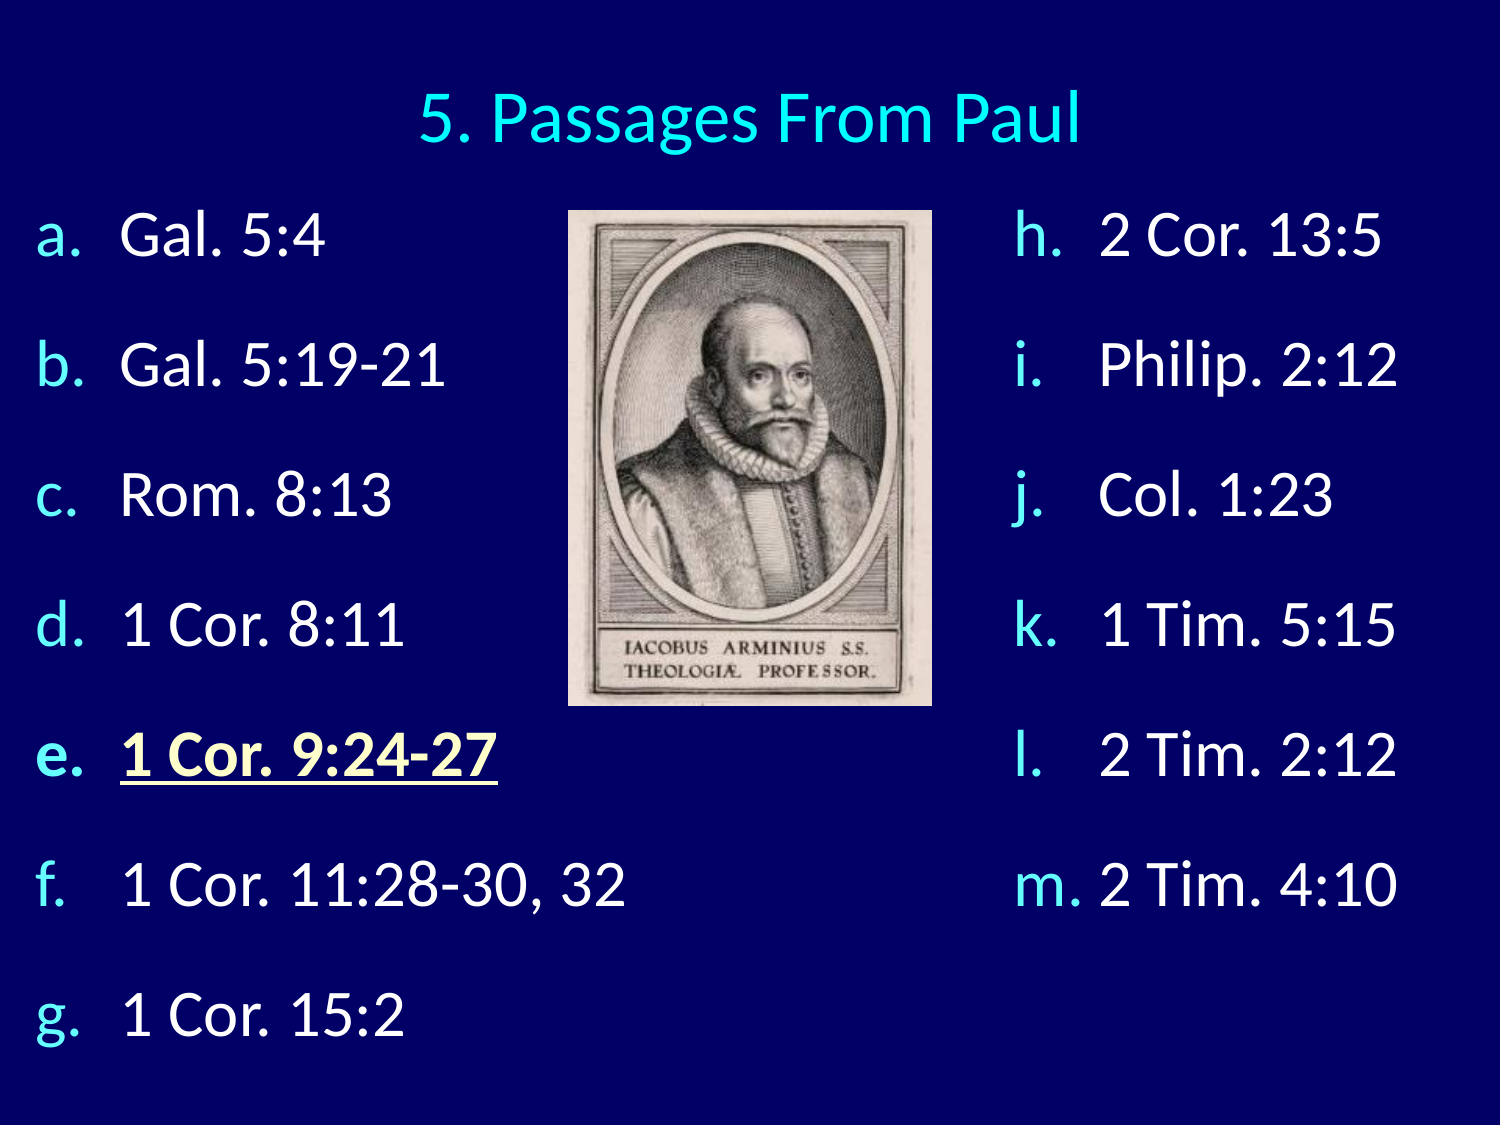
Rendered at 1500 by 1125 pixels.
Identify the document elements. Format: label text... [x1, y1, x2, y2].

picture [568, 210, 932, 706]
text_box 2 Cor. 13:5 Philip. 2:12 Col. 1:23 1 Tim. 5:15 2 Tim. 2:12 2 Tim. 4:10 [998, 182, 1477, 1089]
title 5. Passages From Paul [75, 43, 1425, 183]
list Gal. 5:4 Gal. 5:19-21 Rom. 8:13 1 Cor. 8:11 1 Cor. 9:24-27 1 Cor. 11:28-30, 32 1 Cor. 15:2 [20, 182, 678, 1083]
